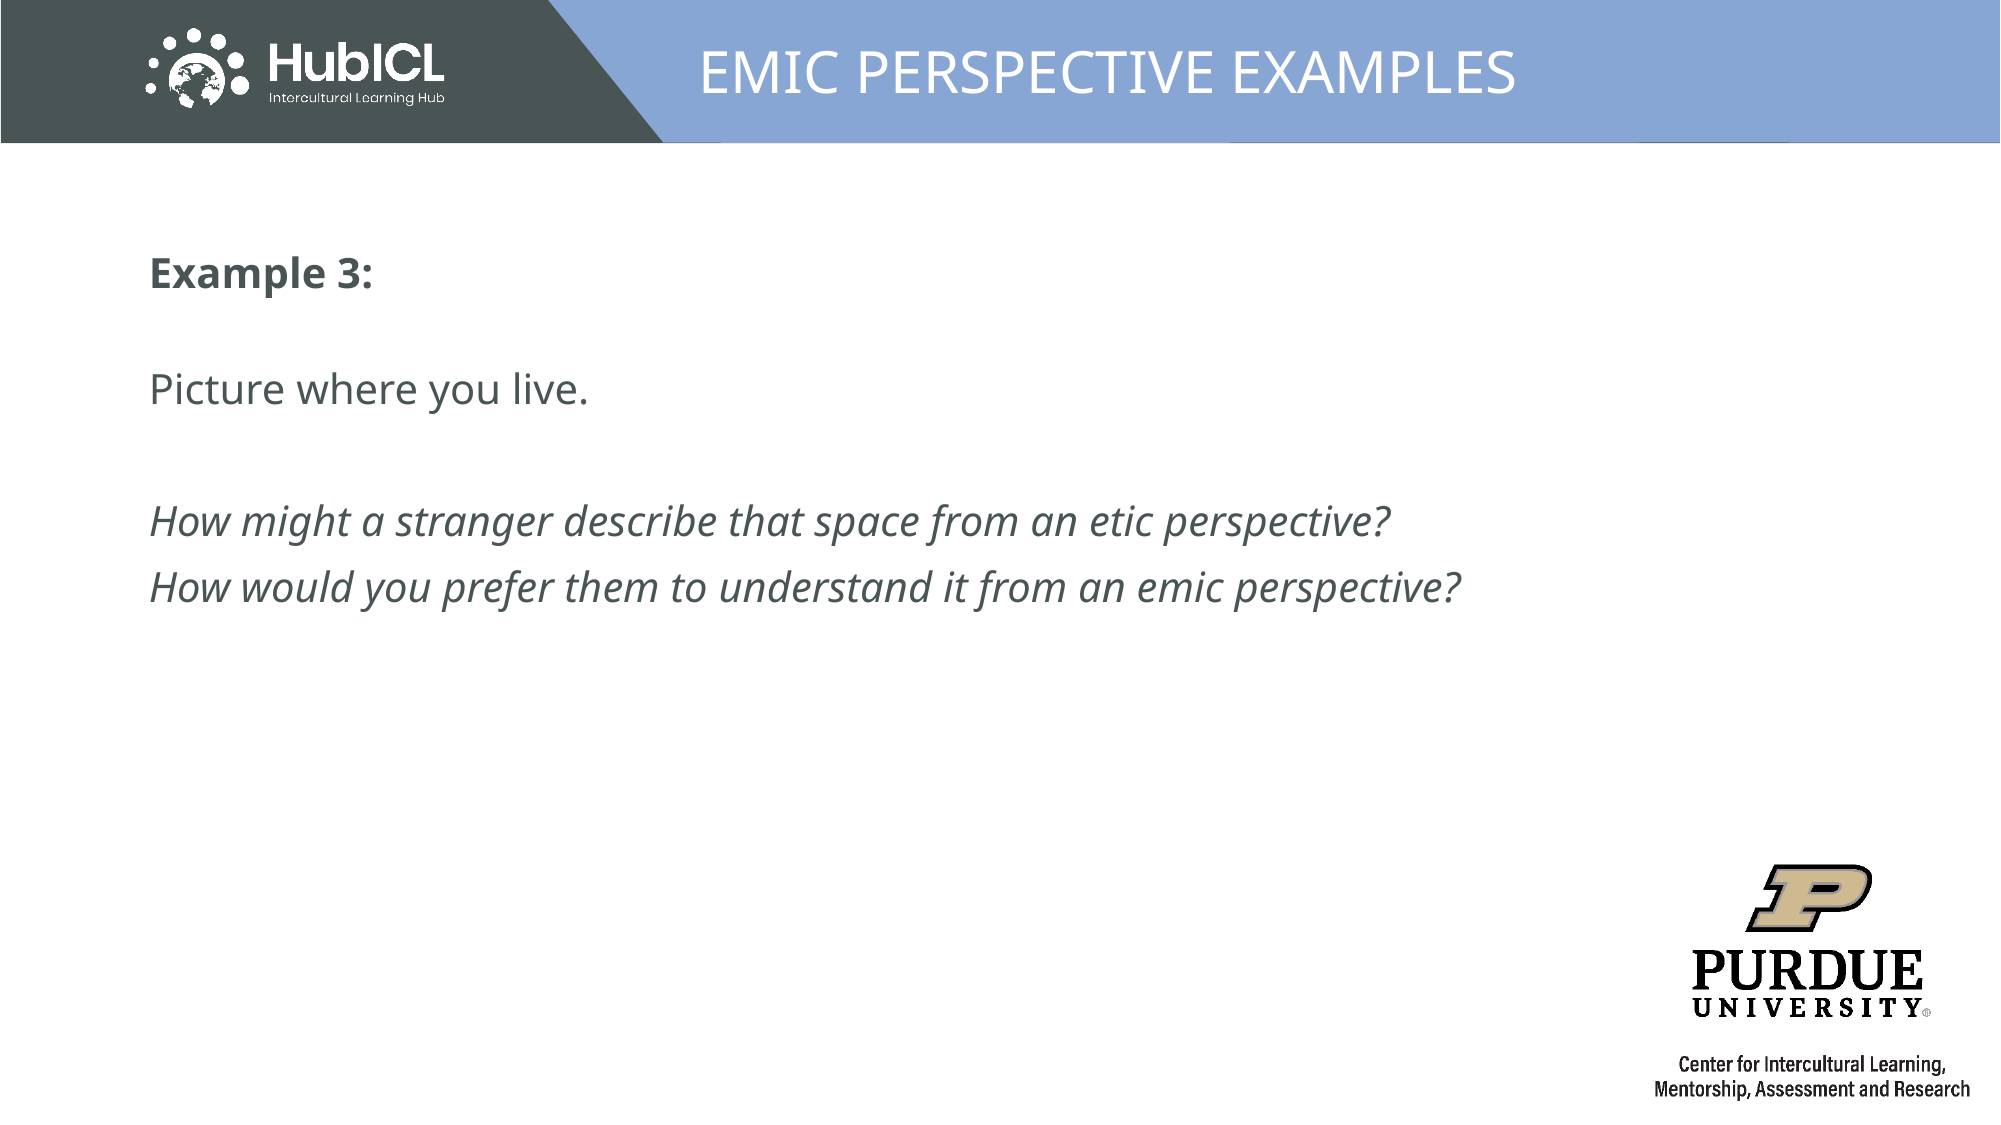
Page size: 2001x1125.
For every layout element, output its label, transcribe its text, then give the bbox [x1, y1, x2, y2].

list Example 3: Picture where you live. How might a stranger describe that space from an etic perspective? How would you prefer them to understand it from an emic perspective? [133, 245, 1626, 863]
picture [1645, 862, 1979, 1125]
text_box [0, 0, 2000, 144]
